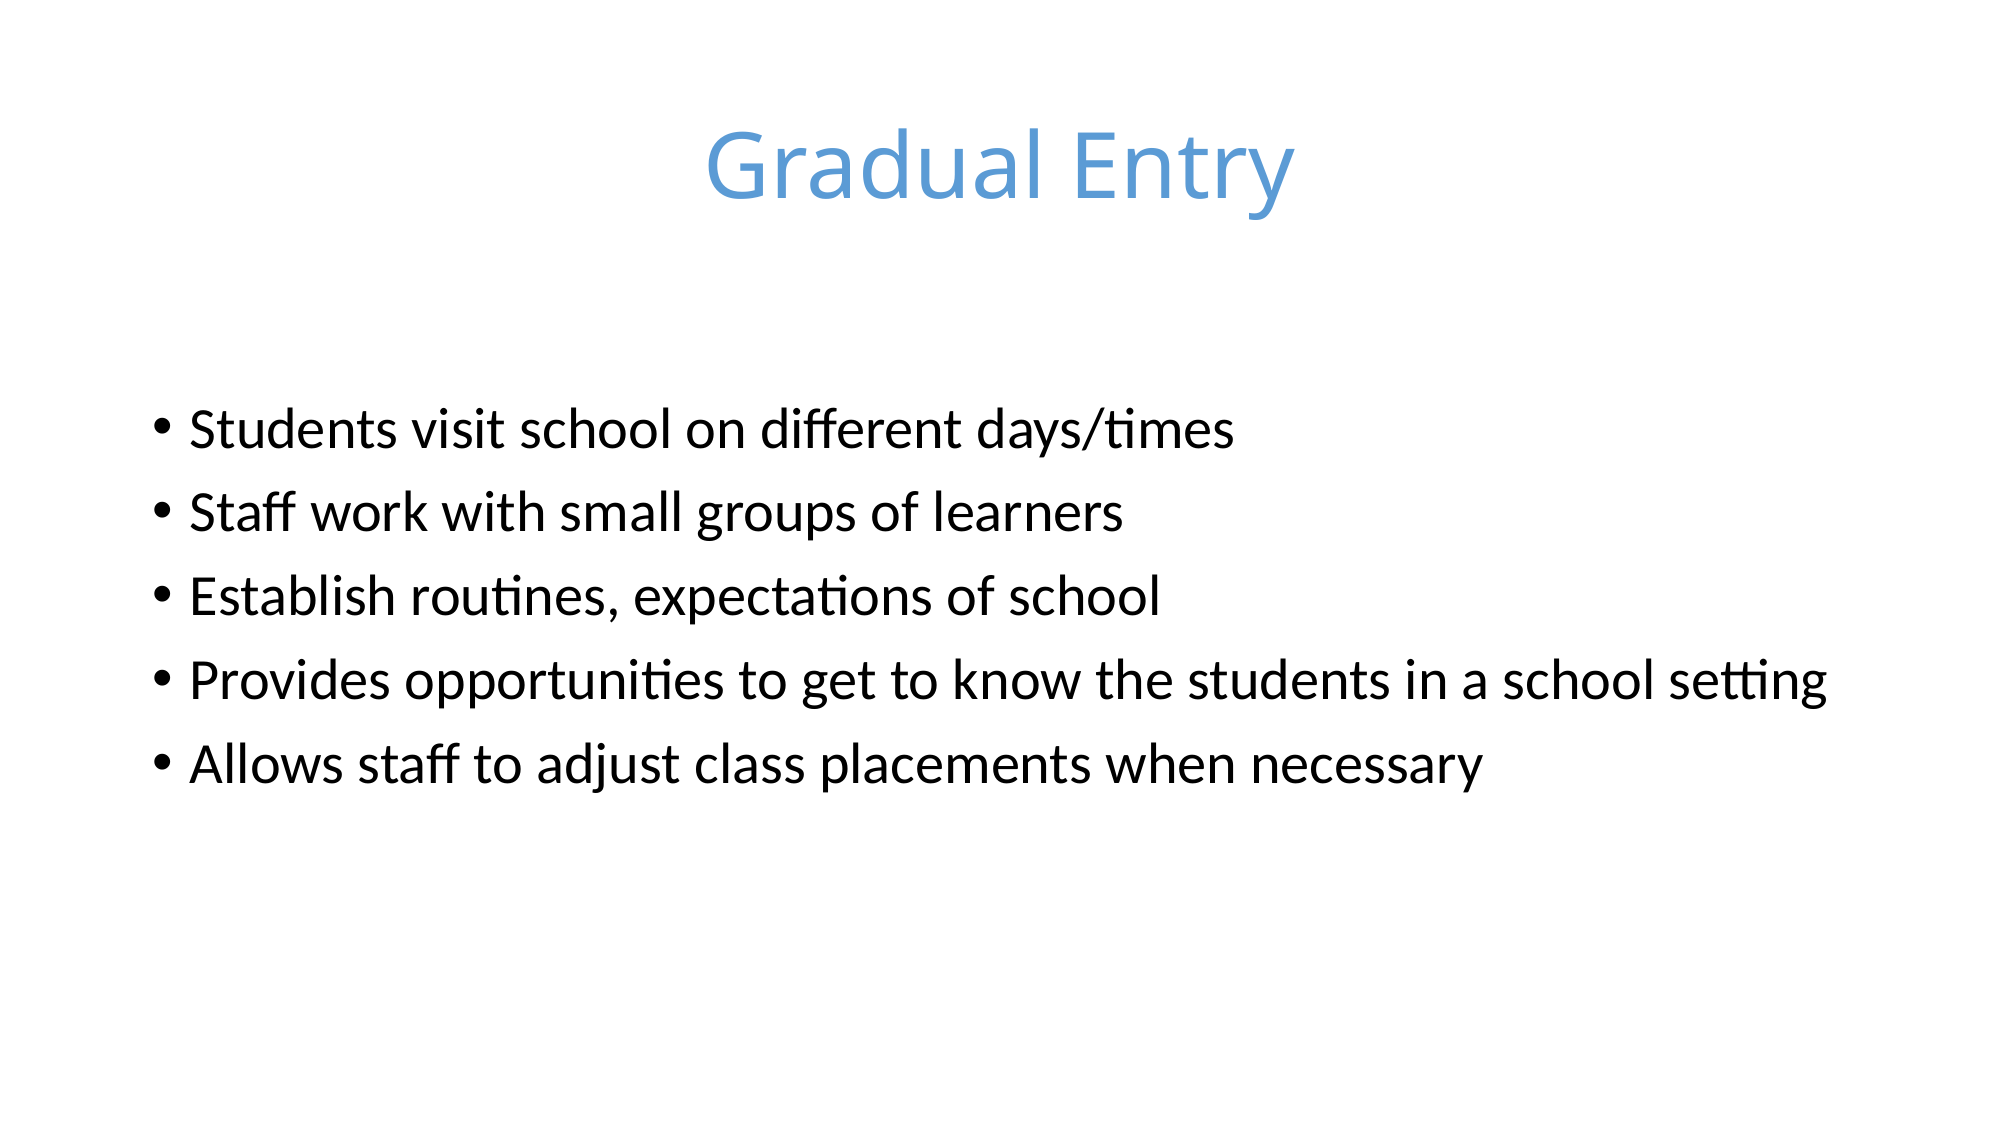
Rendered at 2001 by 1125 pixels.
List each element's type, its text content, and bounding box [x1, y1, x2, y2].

list Students visit school on different days/times Staff work with small groups of learners Establish routines, expectations of school Provides opportunities to get to know the students in a school setting Allows staff to adjust class placements when necessary [137, 299, 1863, 1014]
title Gradual Entry [137, 59, 1863, 278]
